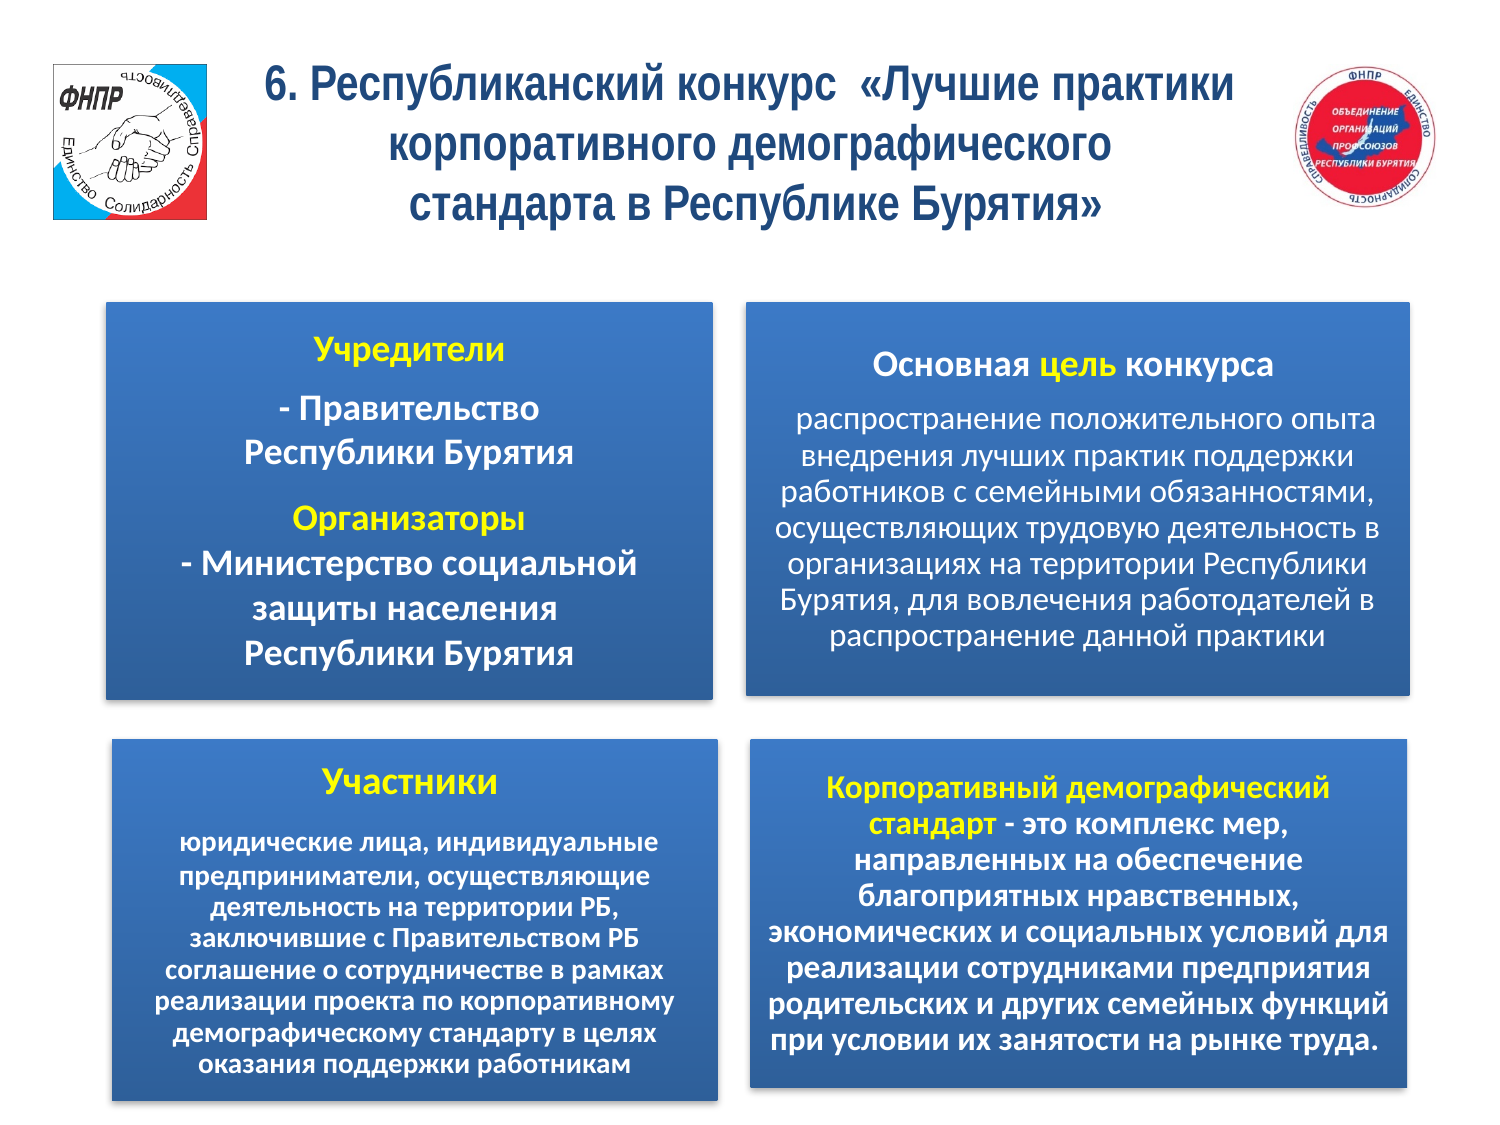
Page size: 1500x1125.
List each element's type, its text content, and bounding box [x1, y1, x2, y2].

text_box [59, 269, 1471, 1125]
text_box 6. Республиканский конкурс «Лучшие практики корпоративного демографического стандарта в Республике Бурятия» [64, 42, 1447, 238]
picture [1293, 63, 1437, 209]
picture [52, 64, 207, 221]
